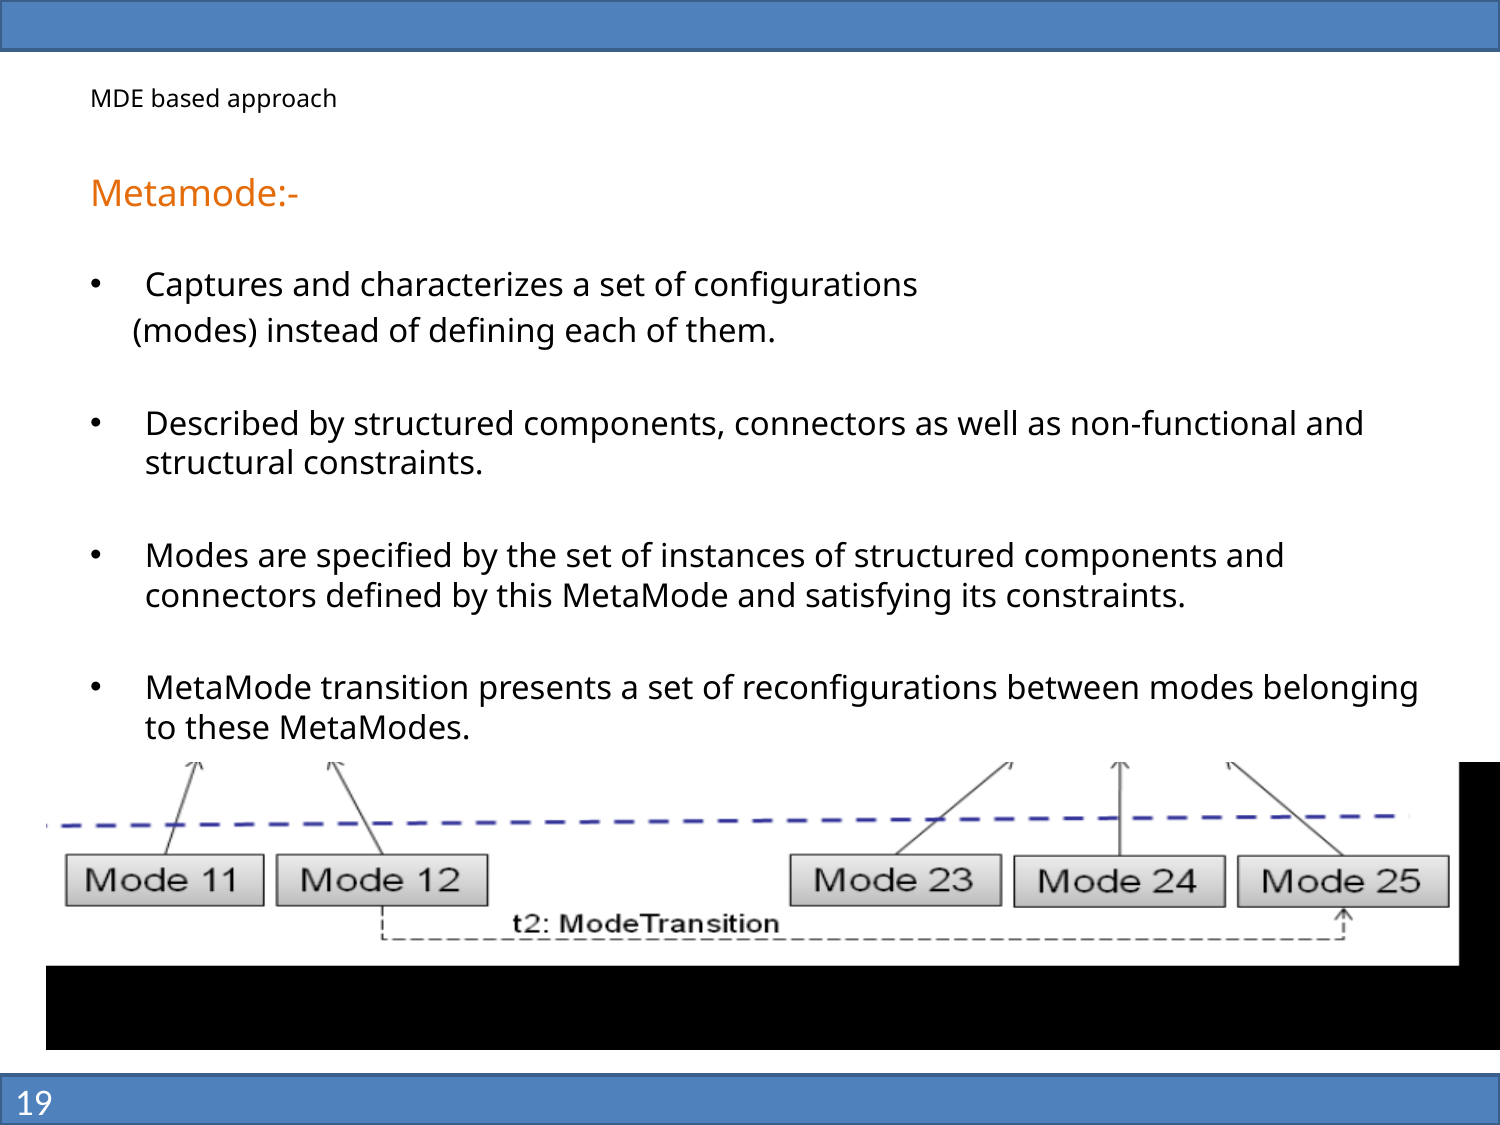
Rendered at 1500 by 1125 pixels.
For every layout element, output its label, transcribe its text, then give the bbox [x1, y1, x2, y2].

title MDE based approach [75, 52, 1425, 150]
picture [46, 762, 1500, 1051]
text_box 19 [0, 1073, 1500, 1125]
text_box [0, 0, 1500, 52]
list Metamode:- Captures and characterizes a set of configurations (modes) instead of defining each of them. Described by structured components, connectors as well as non-functional and structural constraints. Modes are specified by the set of instances of structured components and connectors defined by this MetaMode and satisfying its constraints. MetaMode transition presents a set of reconfigurations between modes belonging to these MetaModes. [75, 162, 1438, 760]
